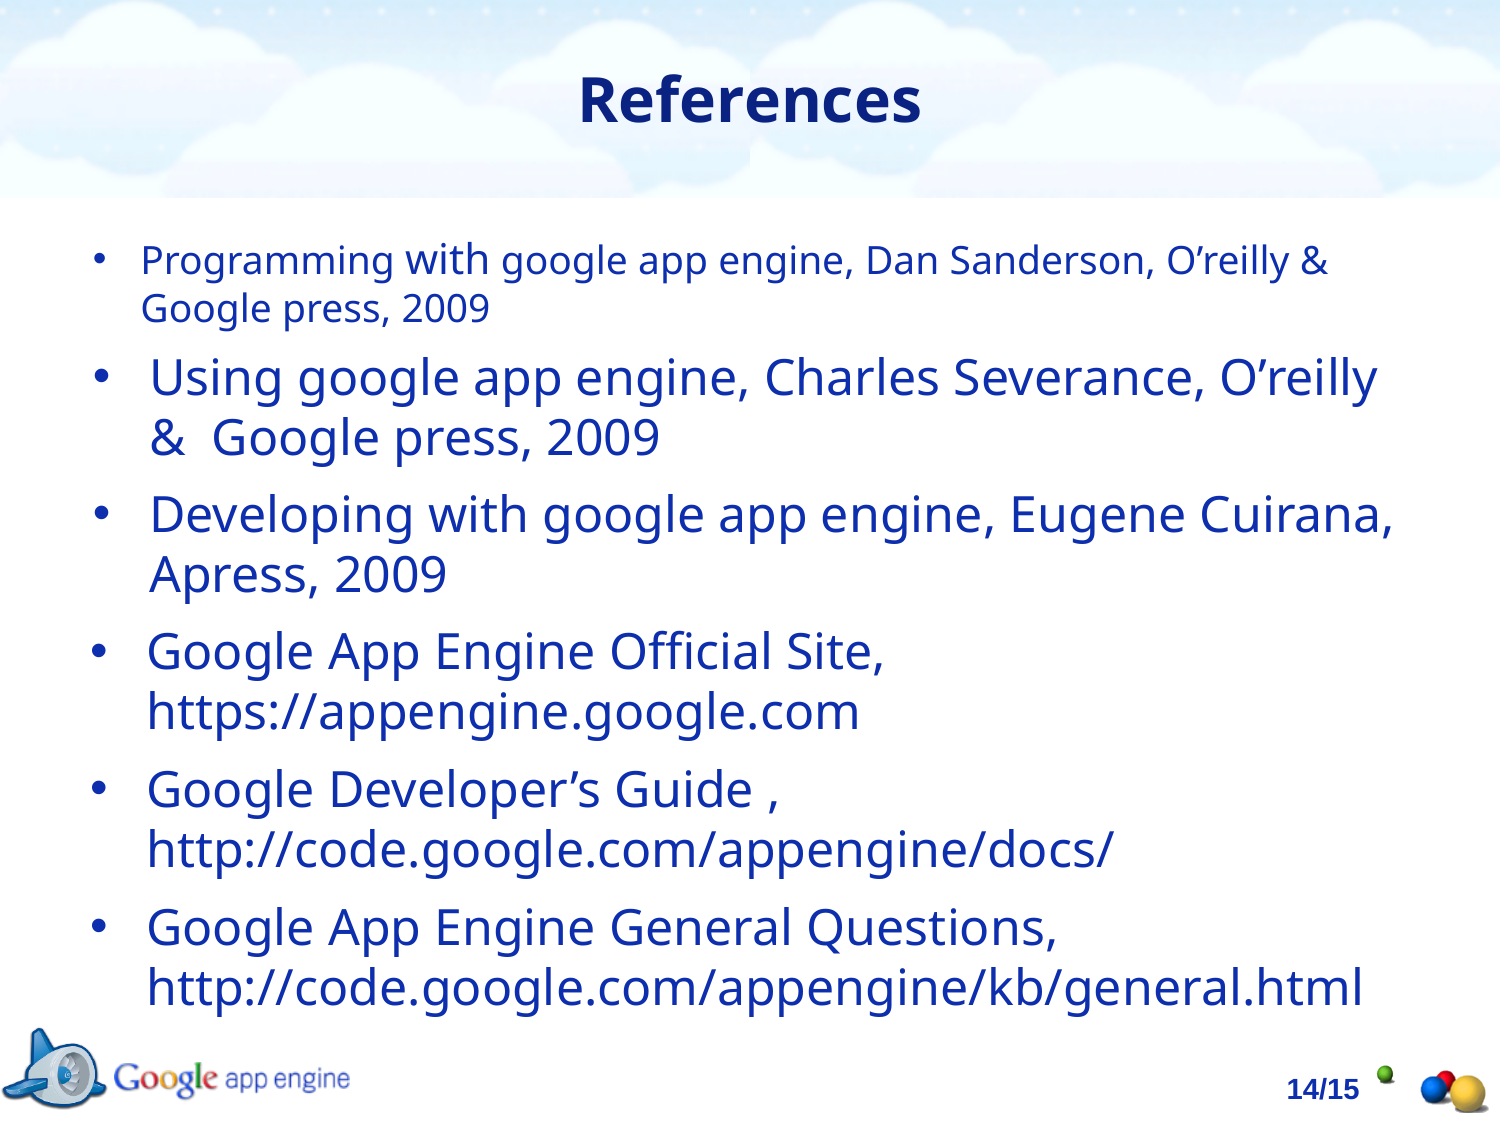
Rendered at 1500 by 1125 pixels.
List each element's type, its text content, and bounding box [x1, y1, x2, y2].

title References [75, 45, 1425, 150]
picture [0, 1026, 108, 1110]
text_box Google Developer’s Guide , http://code.google.com/appengine/docs/ [74, 750, 1425, 875]
picture [114, 1062, 350, 1103]
text_box Programming with google app engine, Dan Sanderson, O’reilly & Google press, 2009 [77, 224, 1428, 337]
text_box Using google app engine, Charles Severance, O’reilly & Google press, 2009 [77, 337, 1428, 463]
text_box Developing with google app engine, Eugene Cuirana, Apress, 2009 [77, 474, 1428, 588]
slide_number 14/15 [1200, 1062, 1375, 1121]
picture [0, 0, 1500, 198]
text_box Google App Engine General Questions, http://code.google.com/appengine/kb/general.html [74, 887, 1425, 1013]
picture [1375, 1062, 1500, 1113]
text_box Google App Engine Official Site, https://appengine.google.com [74, 612, 1425, 725]
